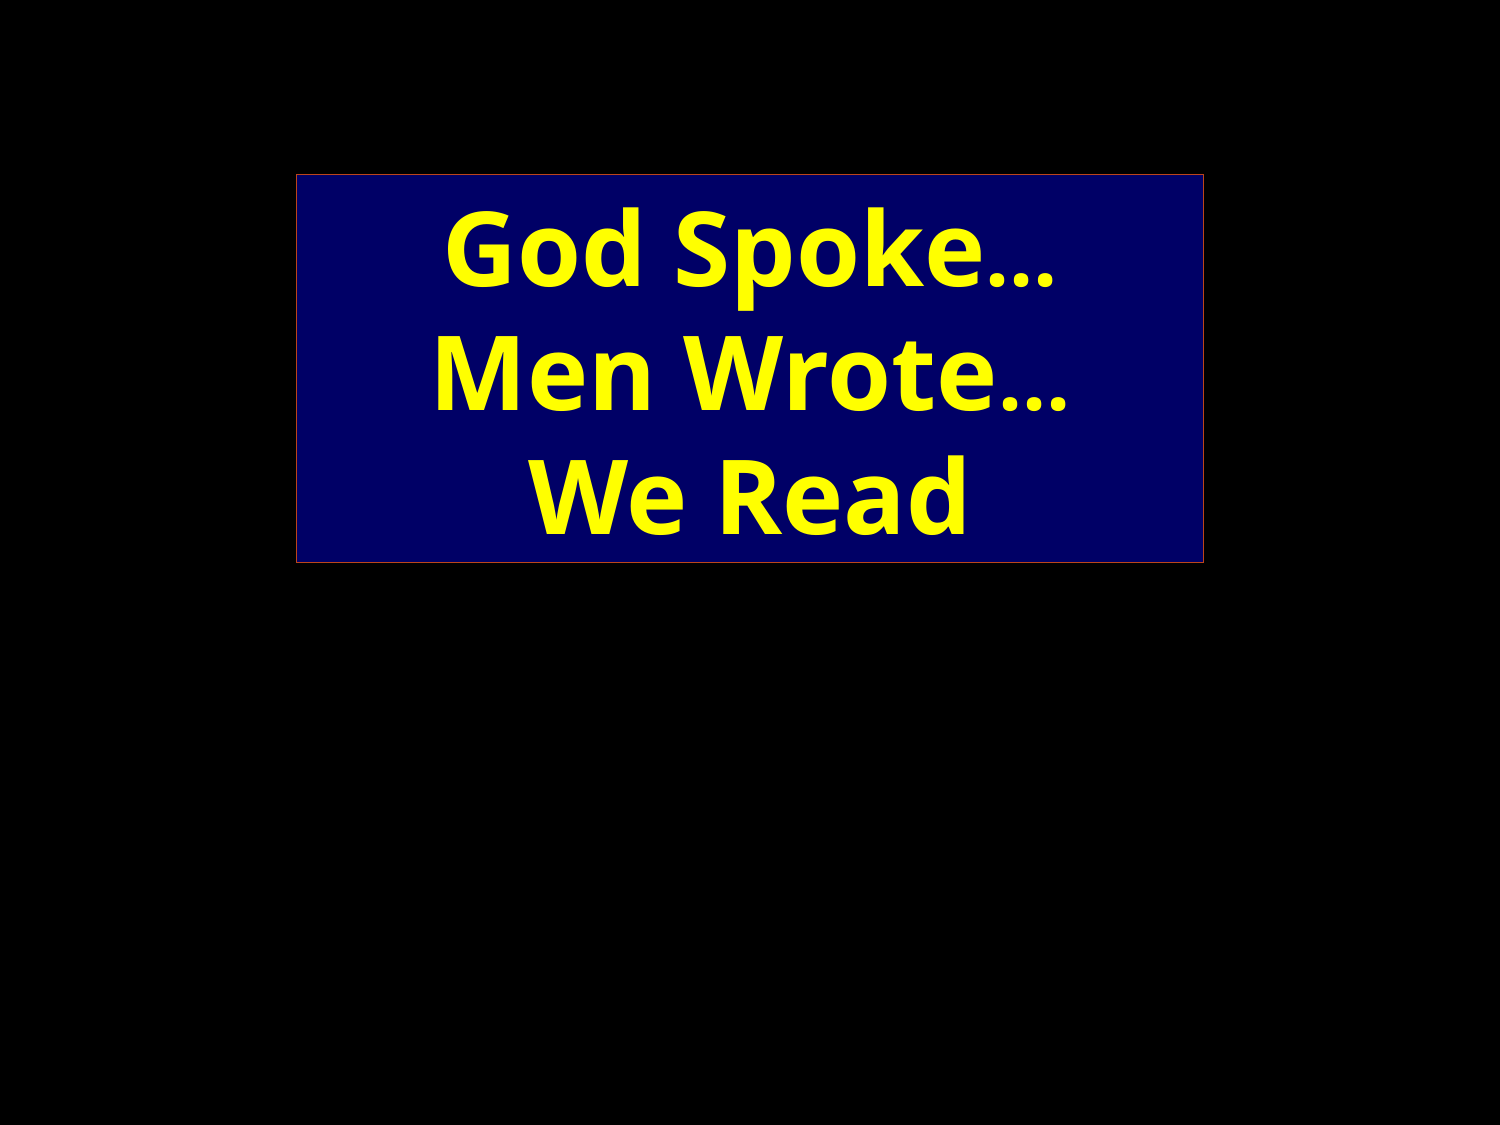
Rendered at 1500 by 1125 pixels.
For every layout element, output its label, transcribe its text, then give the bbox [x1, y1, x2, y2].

title God Spoke… Men Wrote… We Read [296, 174, 1204, 563]
